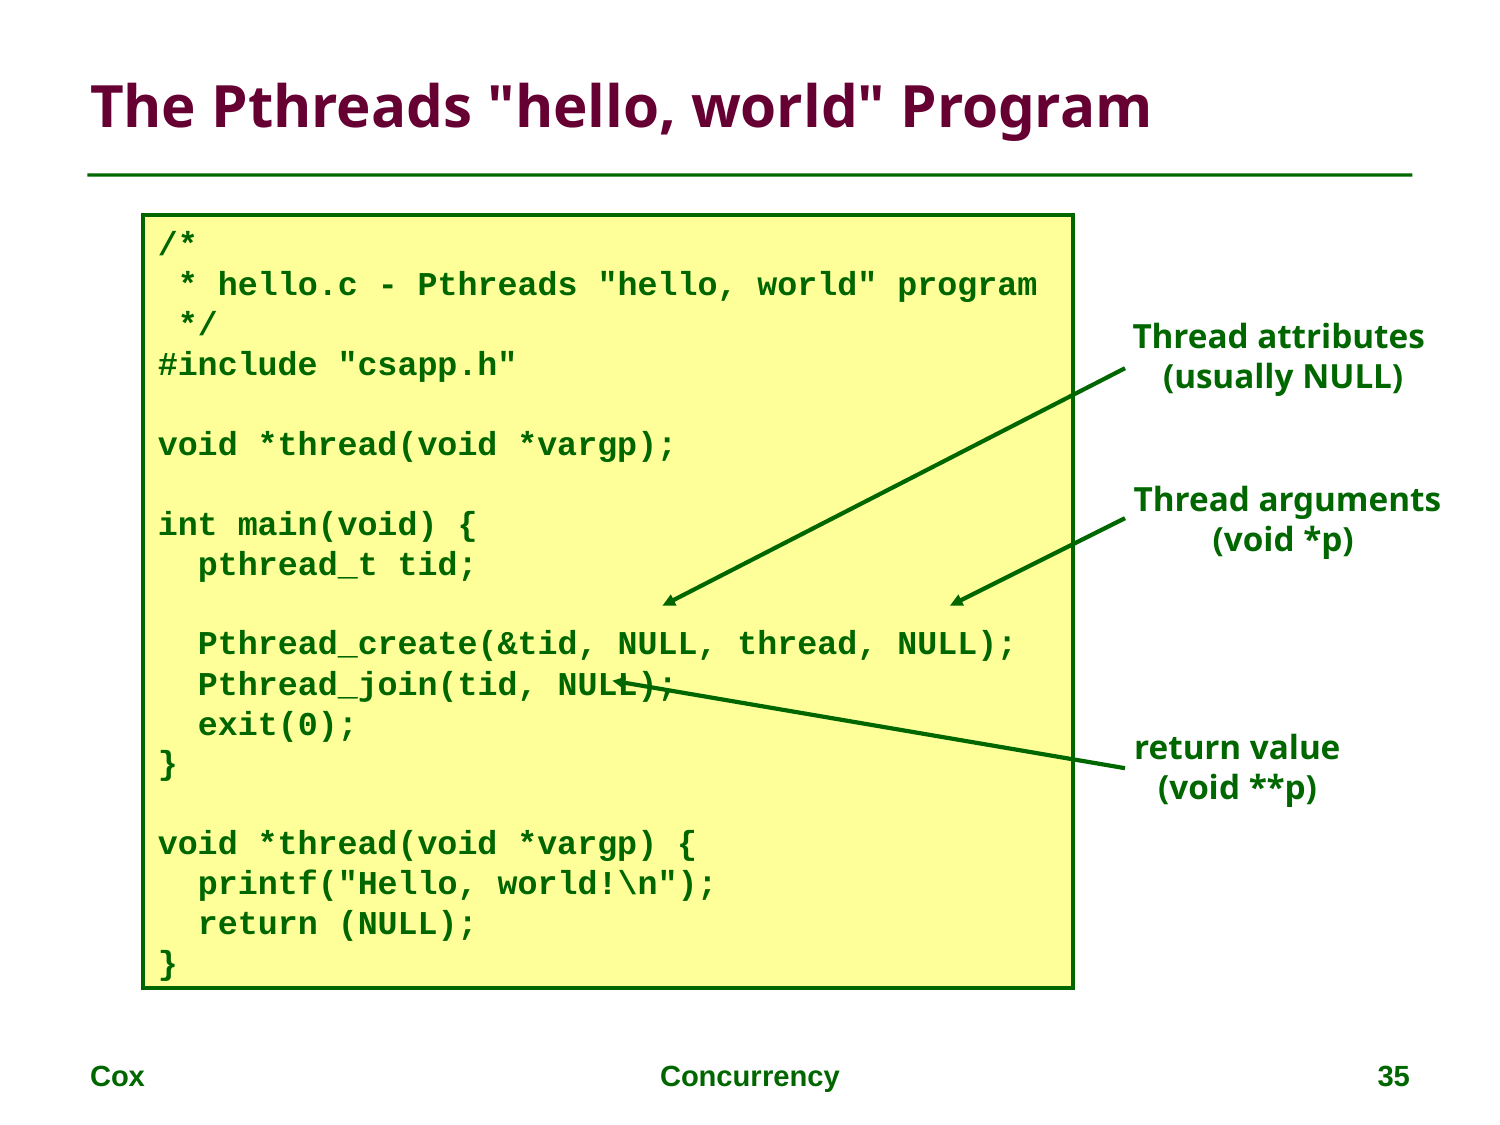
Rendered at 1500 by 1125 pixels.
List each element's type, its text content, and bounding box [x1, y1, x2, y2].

text_box Thread arguments (void *p) [1118, 470, 1457, 566]
text_box Thread attributes (usually NULL) [1117, 308, 1449, 403]
text_box return value (void **p) [1119, 718, 1356, 814]
text_box [612, 676, 1126, 769]
text_box /* * hello.c - Pthreads "hello, world" program */ #include "csapp.h" void *thread(void *vargp); int main(void) { pthread_t tid; Pthread_create(&tid, NULL, thread, NULL); Pthread_join(tid, NULL); exit(0); } void *thread(void *vargp) { printf("Hello, world!\n"); return (NULL); } [143, 215, 1073, 989]
slide_number 35 [1074, 1049, 1426, 1103]
text_box [662, 368, 1126, 606]
slide_number Cox [74, 1049, 426, 1103]
text_box [949, 518, 1126, 606]
title The Pthreads "hello, world" Program [75, 45, 1425, 163]
footer Concurrency [512, 1049, 988, 1103]
